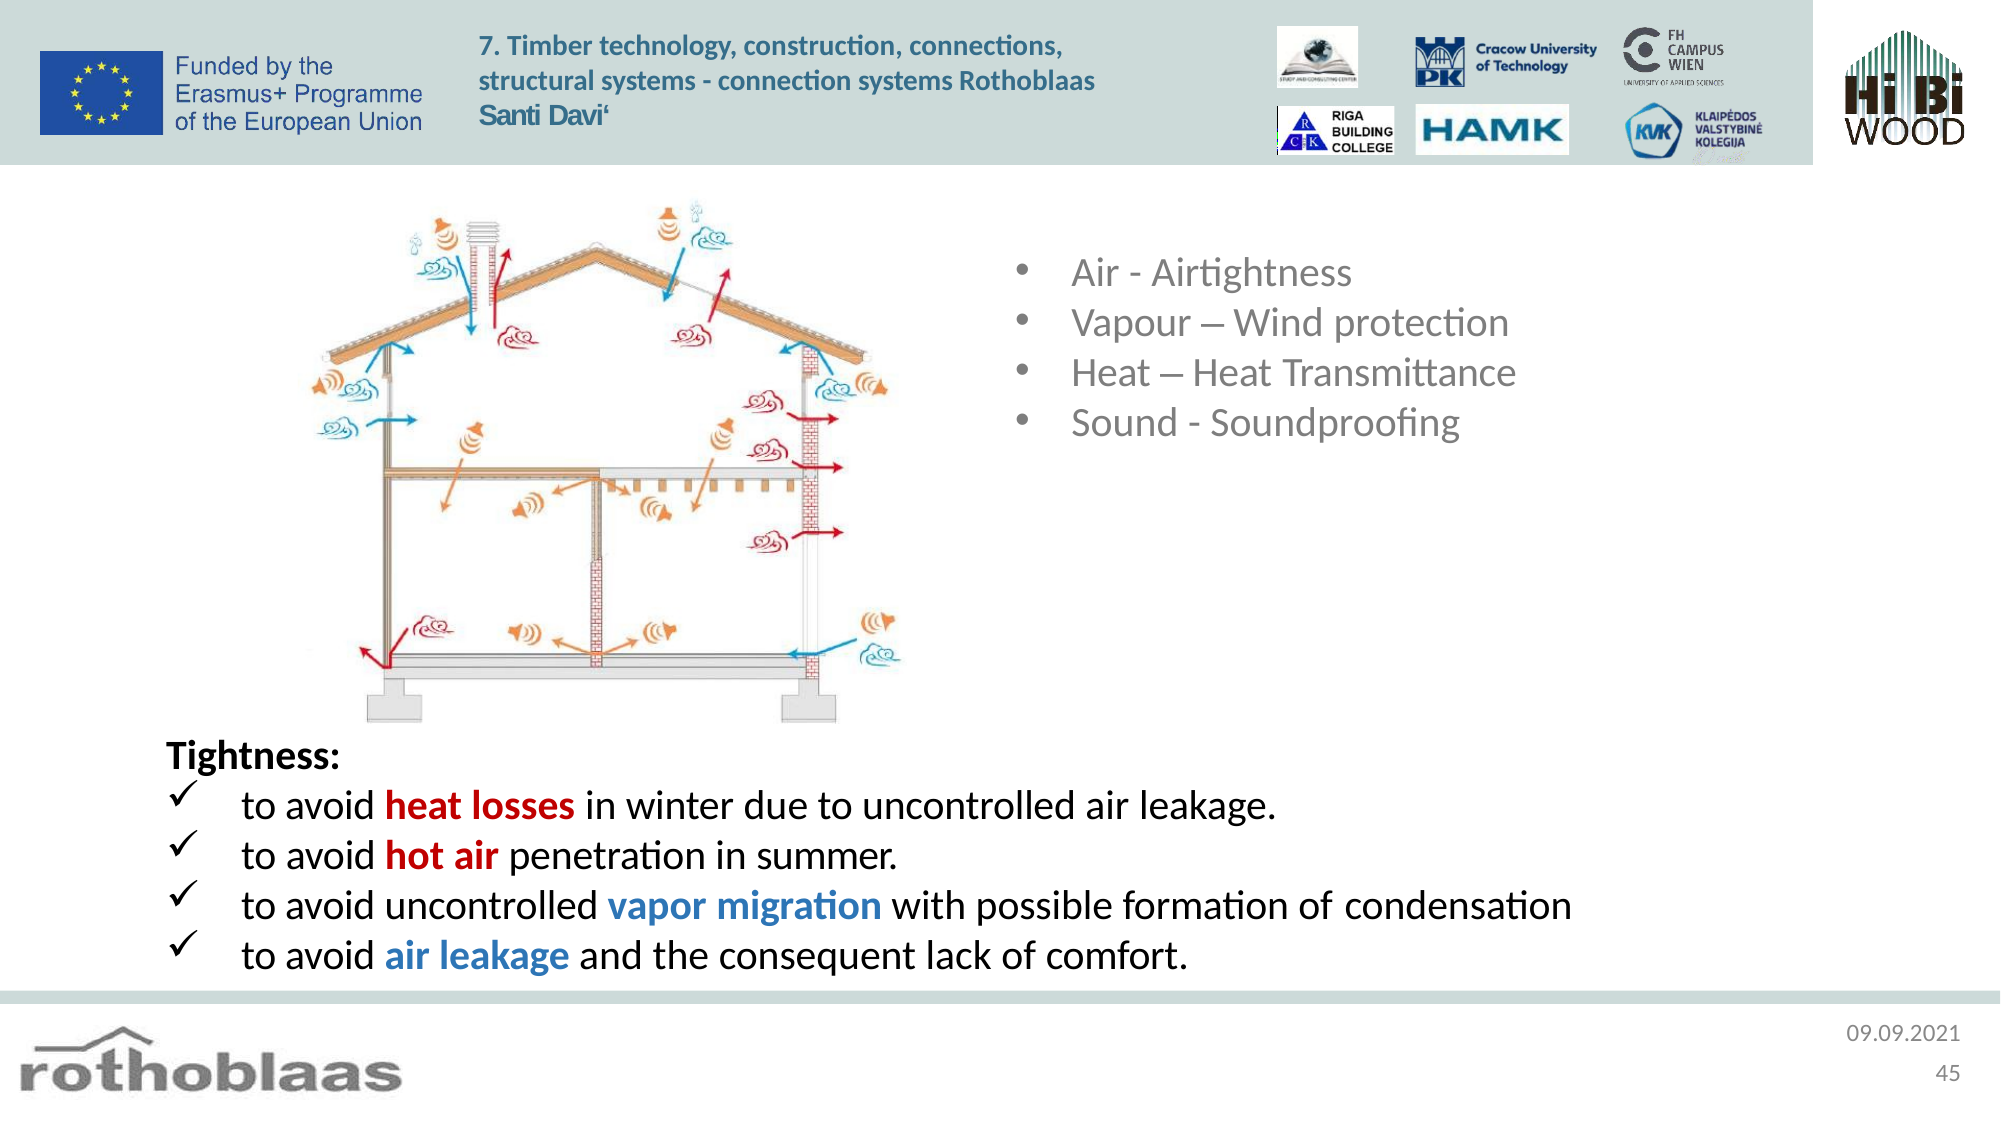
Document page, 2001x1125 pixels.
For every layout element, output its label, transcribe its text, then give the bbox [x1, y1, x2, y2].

text_box [18, 1025, 403, 1100]
picture [1415, 37, 1597, 87]
picture [40, 51, 422, 135]
picture [1621, 25, 1725, 87]
picture [1277, 106, 1395, 155]
picture [1844, 30, 1965, 145]
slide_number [1843, 1021, 1967, 1125]
picture [1621, 97, 1766, 171]
text_box [297, 190, 907, 725]
text_box 7. Timber technology, construction, connections, structural systems - connection systems Rothoblaas Santi Davi‘ [476, 24, 1103, 132]
picture [1415, 104, 1570, 155]
picture [1277, 26, 1359, 88]
text_box Tightness: to avoid heat losses in winter due to uncontrolled air leakage. to avoid hot air penetration in summer. to avoid uncontrolled vapor migration with possible formation of condensation to avoid air leakage and the consequent lack of comfort. [164, 725, 1585, 978]
text_box Air - Airtightness Vapour – Wind protection Heat – Heat Transmittance Sound - Soundproofing [1013, 242, 1524, 445]
